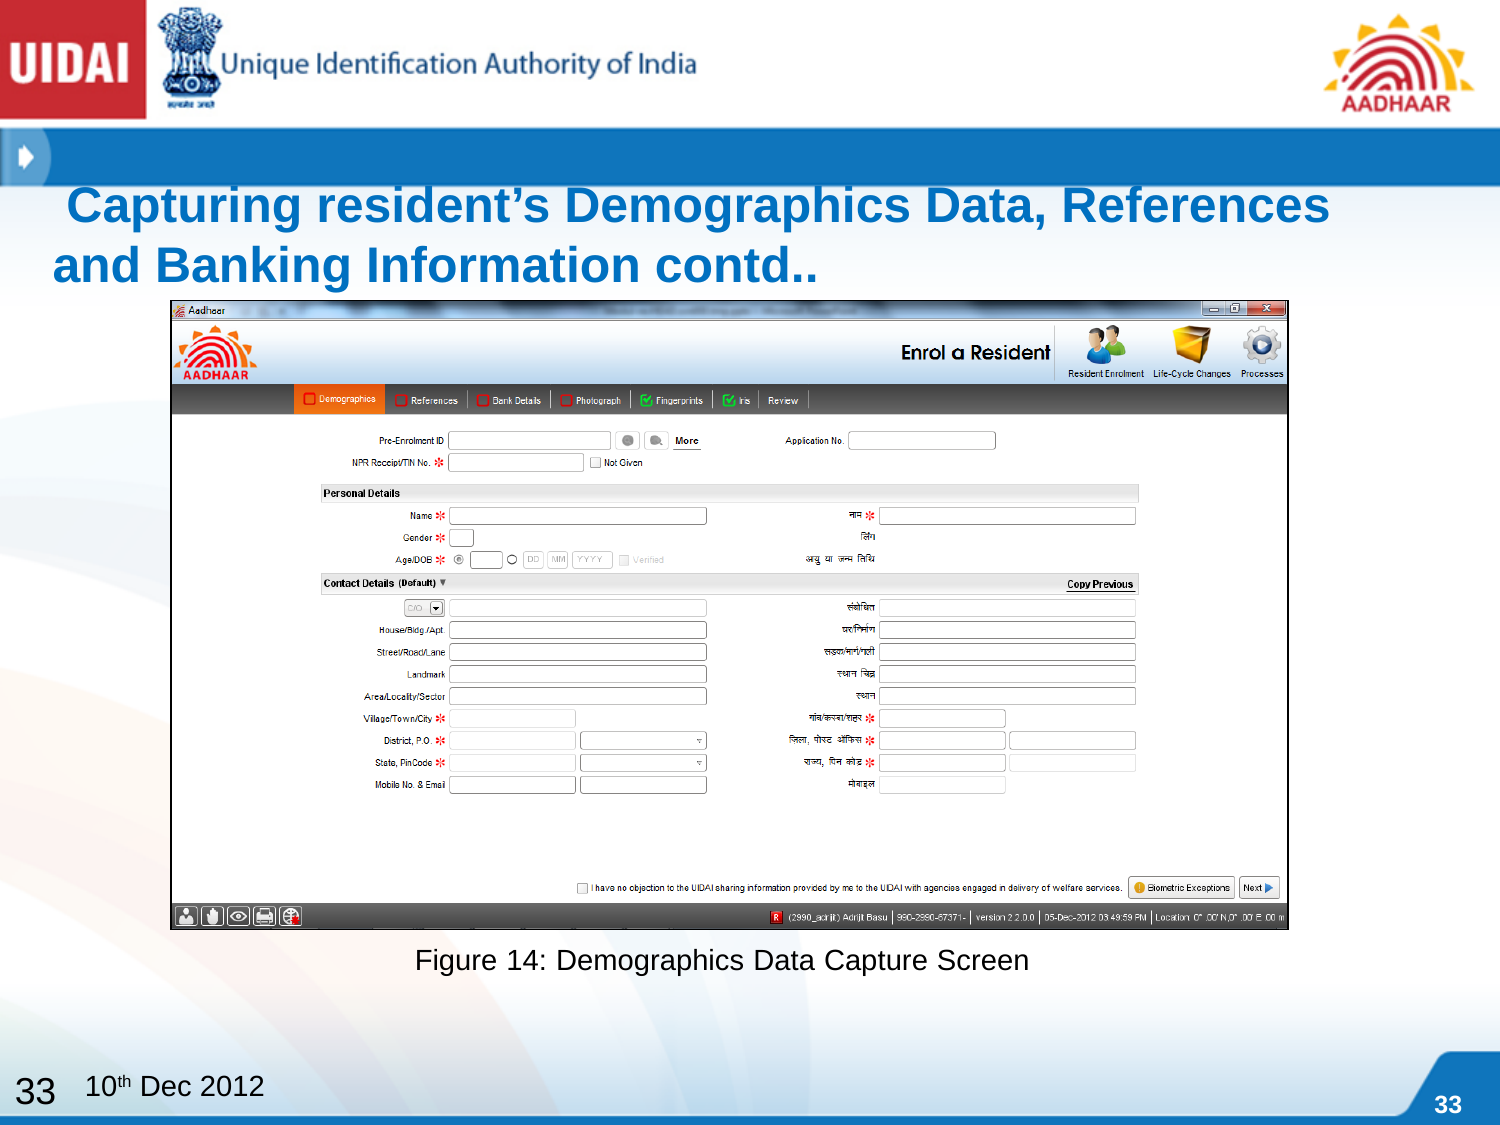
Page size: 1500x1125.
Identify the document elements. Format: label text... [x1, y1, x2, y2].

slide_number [0, 1059, 350, 1125]
title Capturing resident’s Demographics Data, References and Banking Information contd.. [37, 162, 1388, 301]
picture [0, 0, 1500, 1125]
text_box Figure 14: Demographics Data Capture Screen [399, 937, 1046, 988]
